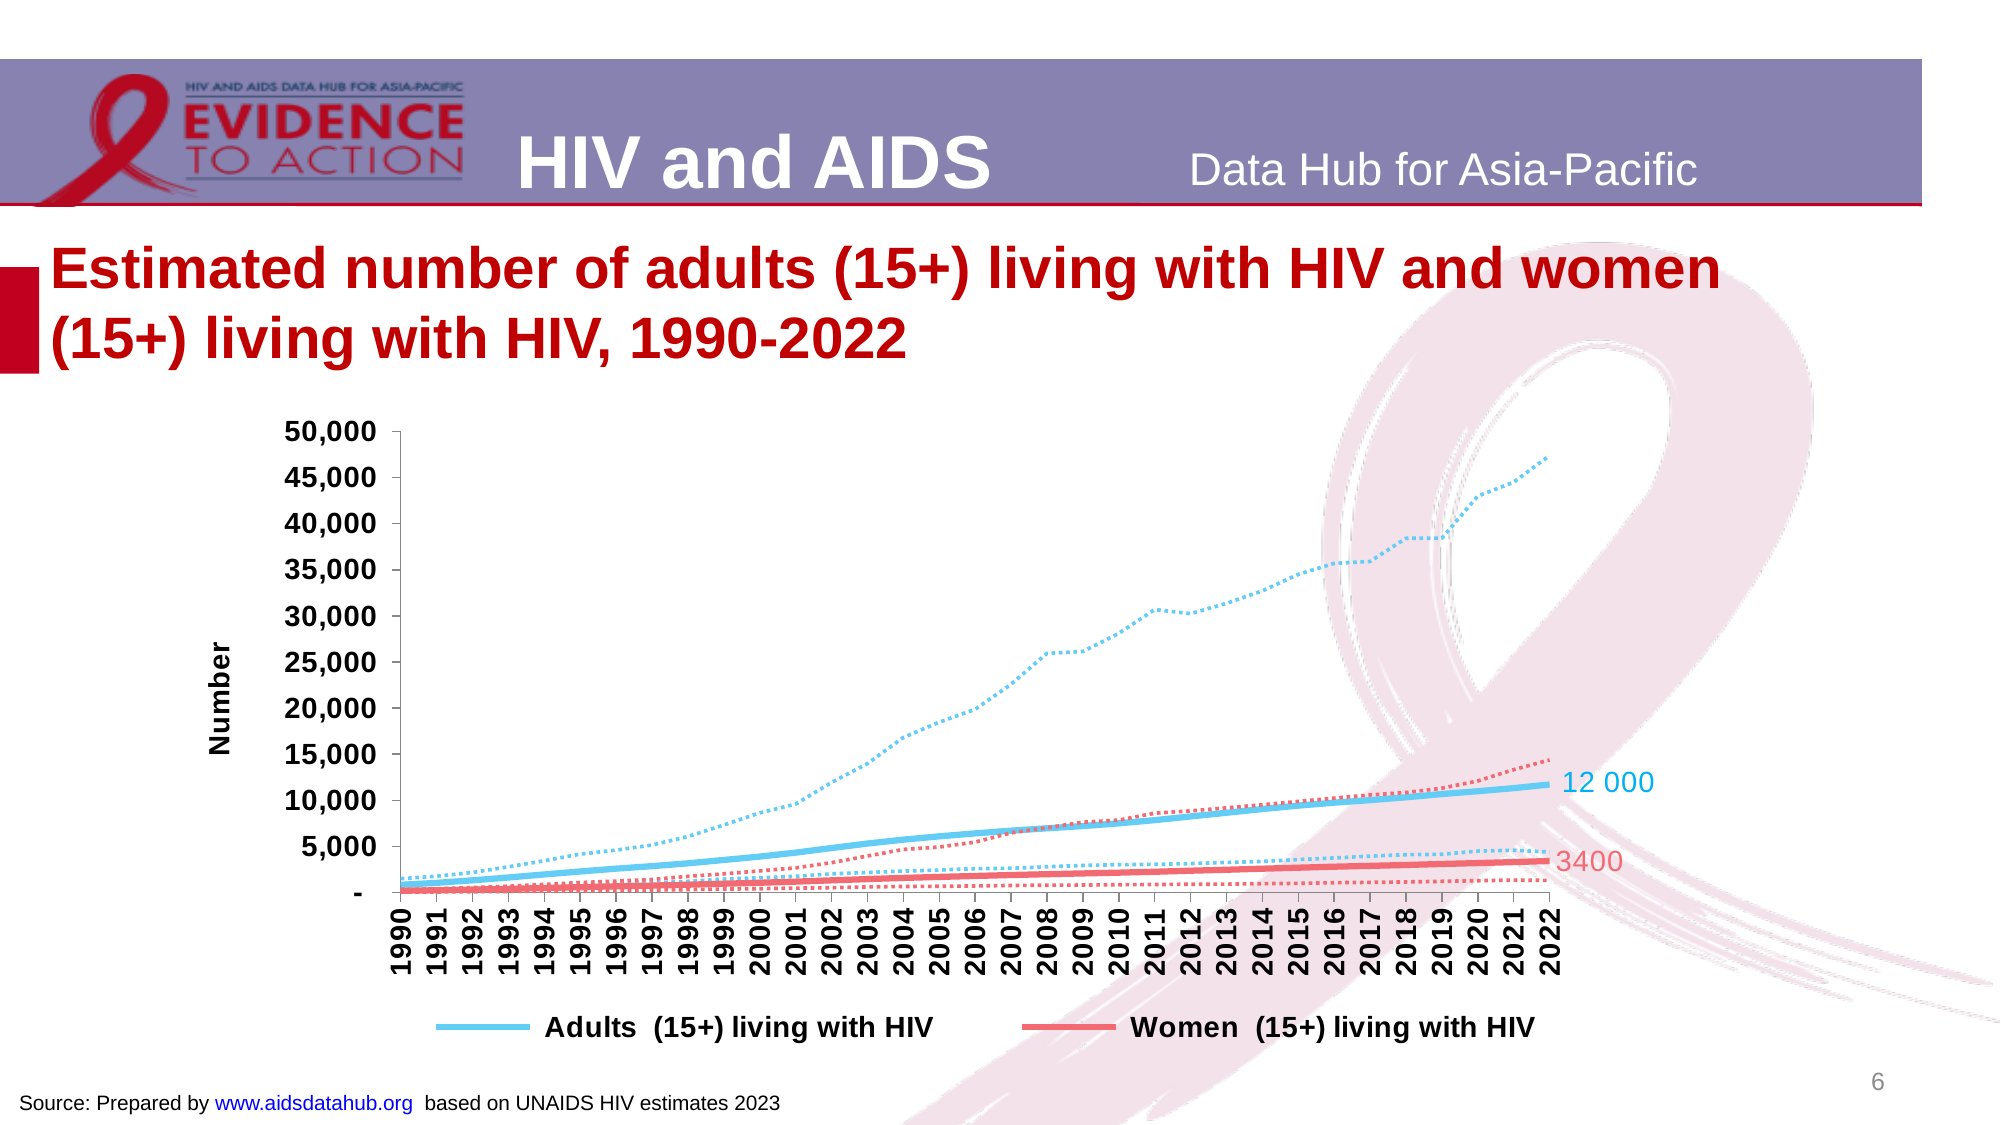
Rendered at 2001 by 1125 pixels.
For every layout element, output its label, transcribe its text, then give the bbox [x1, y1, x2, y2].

chart [175, 395, 1782, 1102]
slide_number 6 [1789, 1042, 1900, 1103]
text_box Source: Prepared by www.aidsdatahub.org based on UNAIDS HIV estimates 2023 [0, 1080, 1816, 1125]
picture [11, 74, 469, 207]
title Estimated number of adults (15+) living with HIV and women (15+) living with HIV, 1990-2022 [34, 222, 1873, 305]
picture [706, 181, 2000, 1125]
